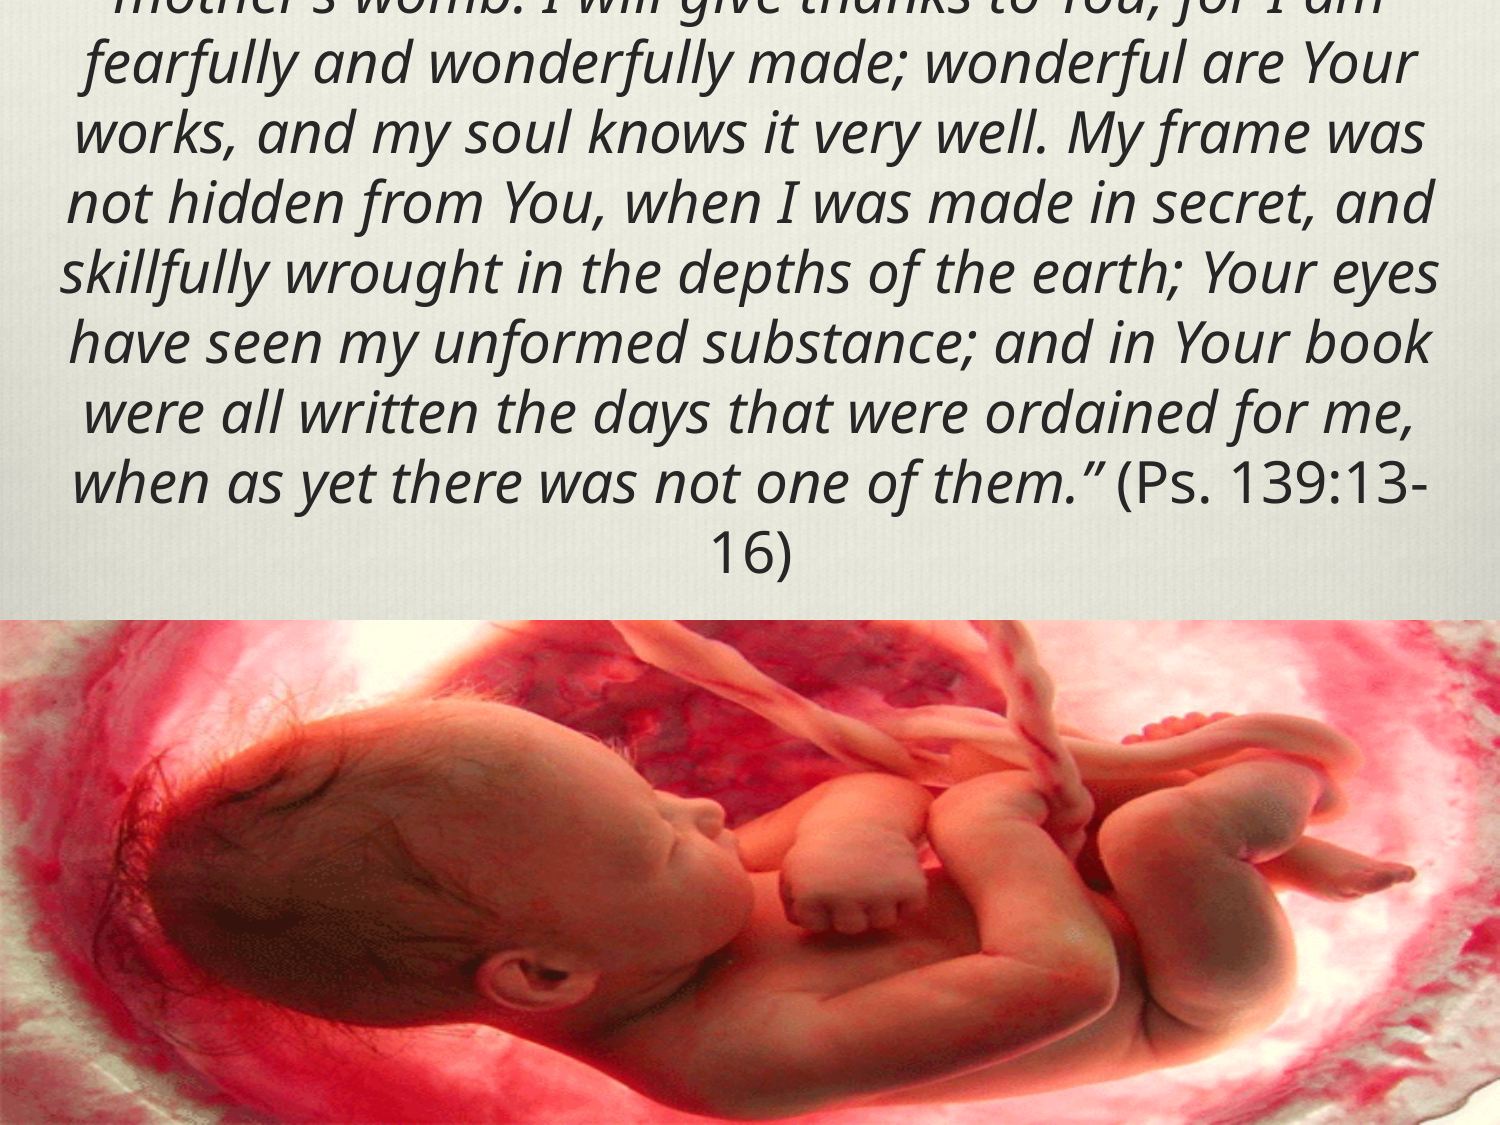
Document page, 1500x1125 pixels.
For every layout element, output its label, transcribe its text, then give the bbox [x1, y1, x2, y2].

picture [0, 618, 1500, 1125]
title “For You formed my inward parts; You wove me in my mother’s womb. I will give thanks to You, for I am fearfully and wonderfully made; wonderful are Your works, and my soul knows it very well. My frame was not hidden from You, when I was made in secret, and skillfully wrought in the depths of the earth; Your eyes have seen my unformed substance; and in Your book were all written the days that were ordained for me, when as yet there was not one of them.” (Ps. 139:13-16) [26, 219, 1476, 593]
